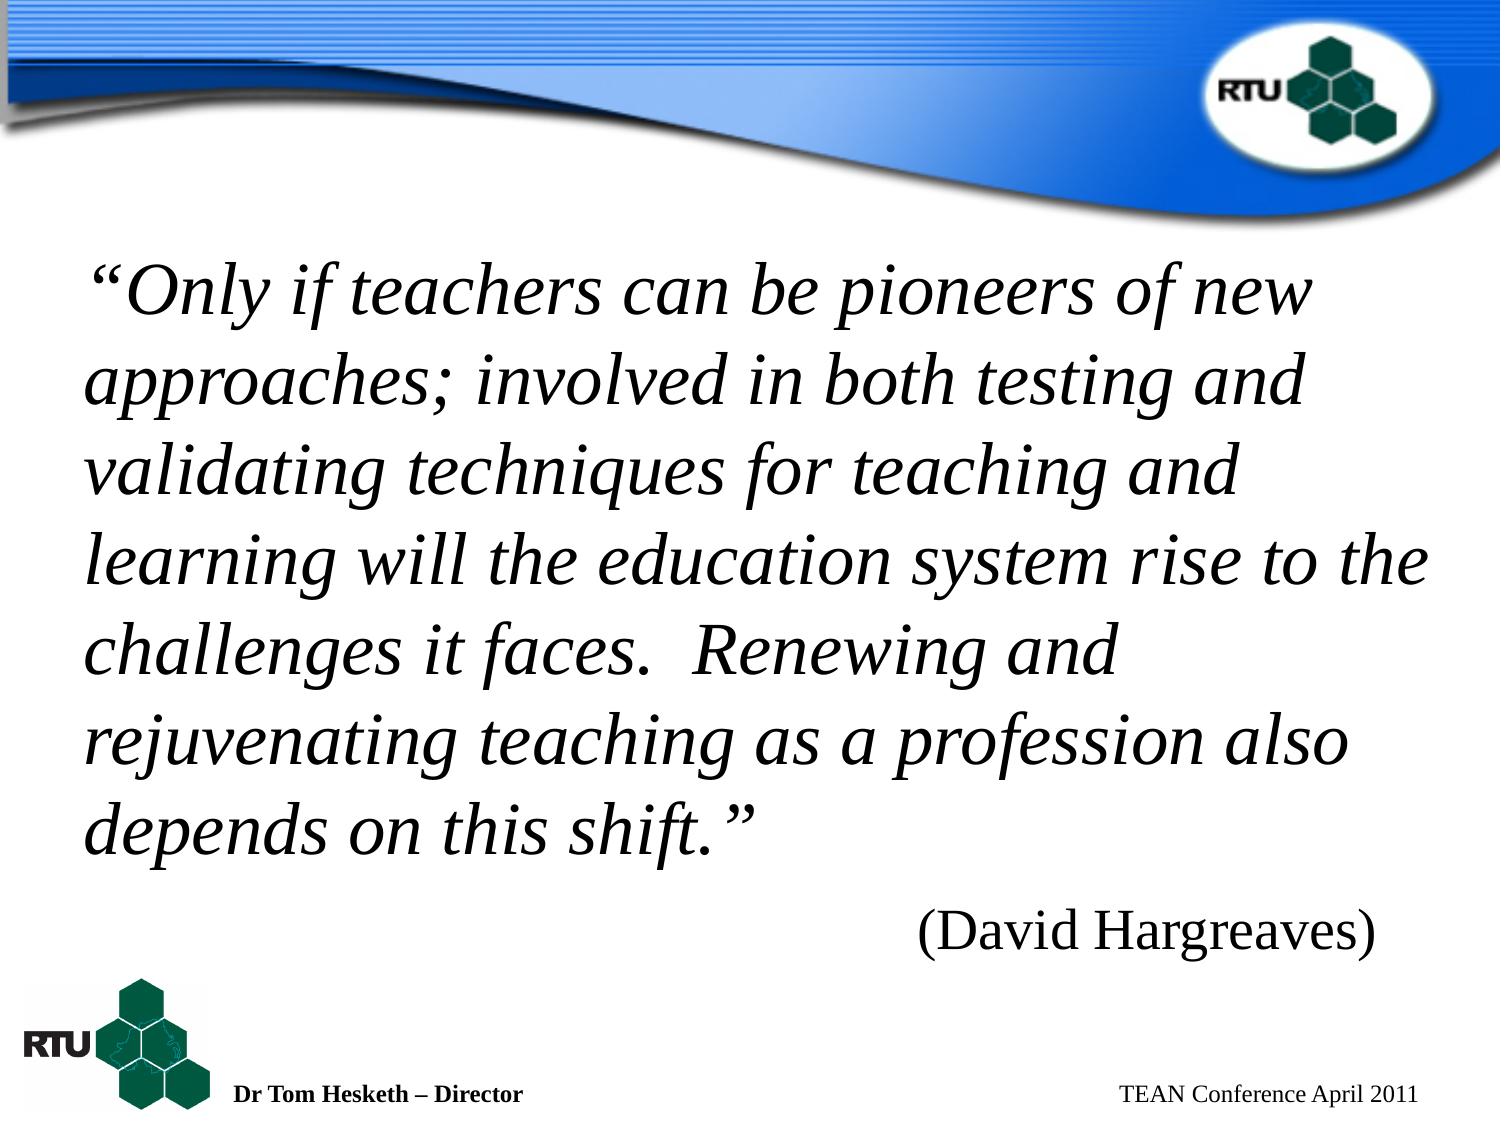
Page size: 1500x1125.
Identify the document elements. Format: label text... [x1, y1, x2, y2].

picture [21, 978, 210, 1110]
list “Only if teachers can be pioneers of new approaches; involved in both testing and validating techniques for teaching and learning will the education system rise to the challenges it faces. Renewing and rejuvenating teaching as a profession also depends on this shift.” (David Hargreaves) [52, 231, 1448, 1006]
picture [0, 0, 1500, 234]
